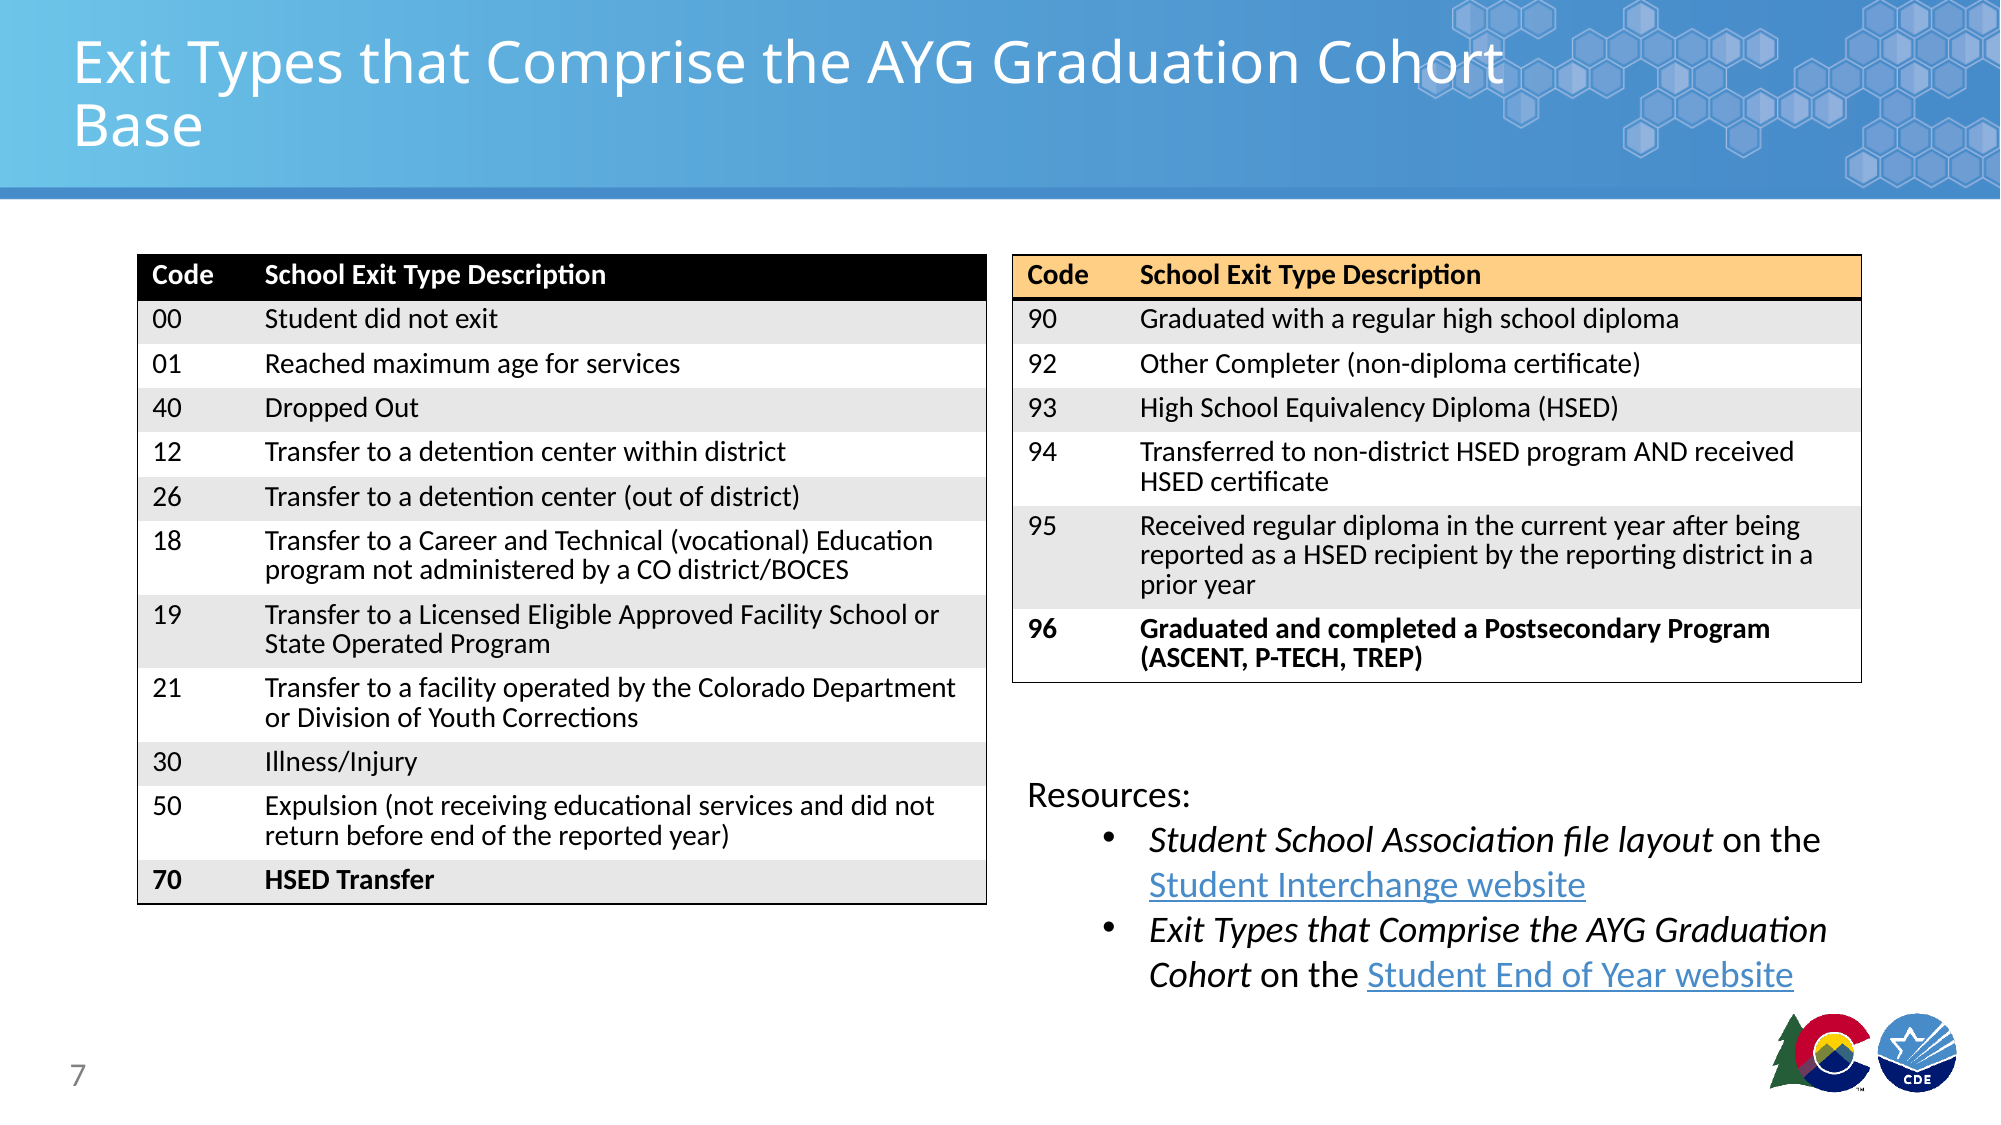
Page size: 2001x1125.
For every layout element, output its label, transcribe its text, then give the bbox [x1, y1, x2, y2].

table_cell 01 [138, 344, 250, 388]
picture [1768, 1012, 1957, 1093]
table_cell 12 [138, 432, 250, 477]
table_cell 00 [138, 301, 250, 344]
table_cell Dropped Out [250, 388, 986, 432]
title Exit Types that Comprise the AYG Graduation Cohort Base [72, 33, 1525, 182]
table_cell 93 [1013, 388, 1125, 432]
table_cell 21 [138, 668, 250, 742]
table_cell Student did not exit [250, 301, 986, 344]
table_cell Transfer to a Career and Technical (vocational) Education program not administered by a CO district/BOCES [250, 521, 986, 595]
table_cell 18 [138, 521, 250, 595]
table_cell Transfer to a Licensed Eligible Approved Facility School or State Operated Program [250, 595, 986, 668]
table_cell Transfer to a detention center (out of district) [250, 477, 986, 521]
table_cell 40 [138, 388, 250, 432]
table_cell Graduated with a regular high school diploma [1125, 301, 1861, 344]
slide_number 7 [54, 1042, 505, 1103]
table_cell 90 [1013, 301, 1125, 344]
table_cell Reached maximum age for services [250, 344, 986, 388]
table_cell High School Equivalency Diploma (HSED) [1125, 388, 1861, 432]
table_header Code [1013, 256, 1125, 297]
table_cell Graduated and completed a Postsecondary Program (ASCENT, P-TECH, TREP) [1125, 609, 1861, 682]
table_cell 26 [138, 477, 250, 521]
table_cell 50 [138, 786, 250, 860]
table_cell HSED Transfer [250, 860, 986, 903]
table_cell Illness/Injury [250, 742, 986, 786]
table_header School Exit Type Description [250, 256, 986, 297]
table_cell 95 [1013, 506, 1125, 609]
table_cell Expulsion (not receiving educational services and did not return before end of the reported year) [250, 786, 986, 860]
text_box Resources: Student School Association file layout on the Student Interchange website Exit Types that Comprise the AYG Graduation Cohort on the Student End of Year website [1012, 762, 1862, 1002]
table_cell 96 [1013, 609, 1125, 682]
table_cell 30 [138, 742, 250, 786]
table_header Code [138, 256, 250, 297]
table_cell 19 [138, 595, 250, 668]
picture [0, 0, 2000, 200]
table_cell 94 [1013, 432, 1125, 506]
table_cell 92 [1013, 344, 1125, 388]
table_cell Other Completer (non-diploma certificate) [1125, 344, 1861, 388]
table_cell 70 [138, 860, 250, 903]
table_cell Transfer to a facility operated by the Colorado Department or Division of Youth Corrections [250, 668, 986, 742]
table_cell Transferred to non-district HSED program AND received HSED certificate [1125, 432, 1861, 506]
table_cell Received regular diploma in the current year after being reported as a HSED recipient by the reporting district in a prior year [1125, 506, 1861, 609]
table_header School Exit Type Description [1125, 256, 1861, 297]
table_cell Transfer to a detention center within district [250, 432, 986, 477]
